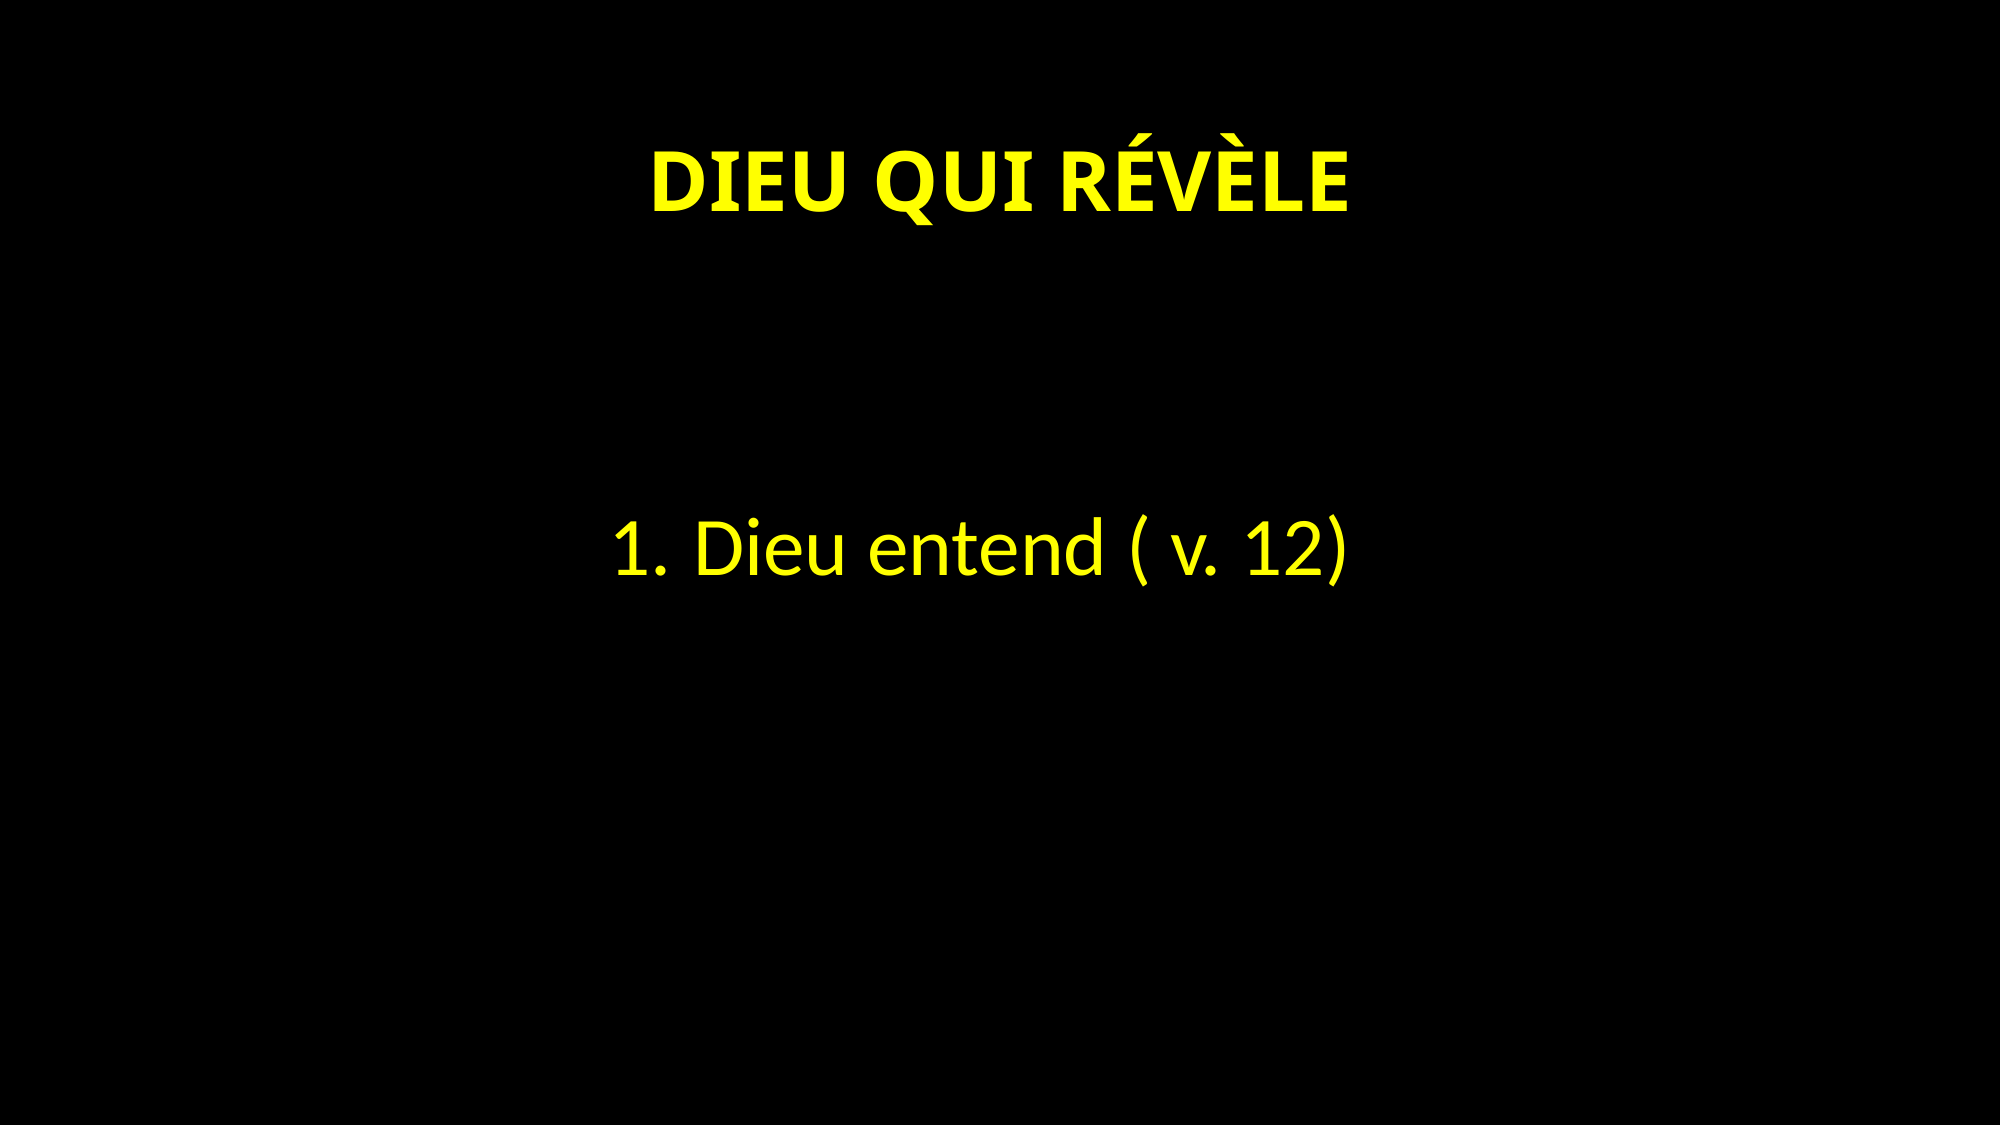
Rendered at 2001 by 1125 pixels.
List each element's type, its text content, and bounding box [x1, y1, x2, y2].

subtitle Dieu entend ( v. 12) [229, 495, 1730, 768]
title DIEU QUI RÉVÈLE [249, 147, 1750, 237]
